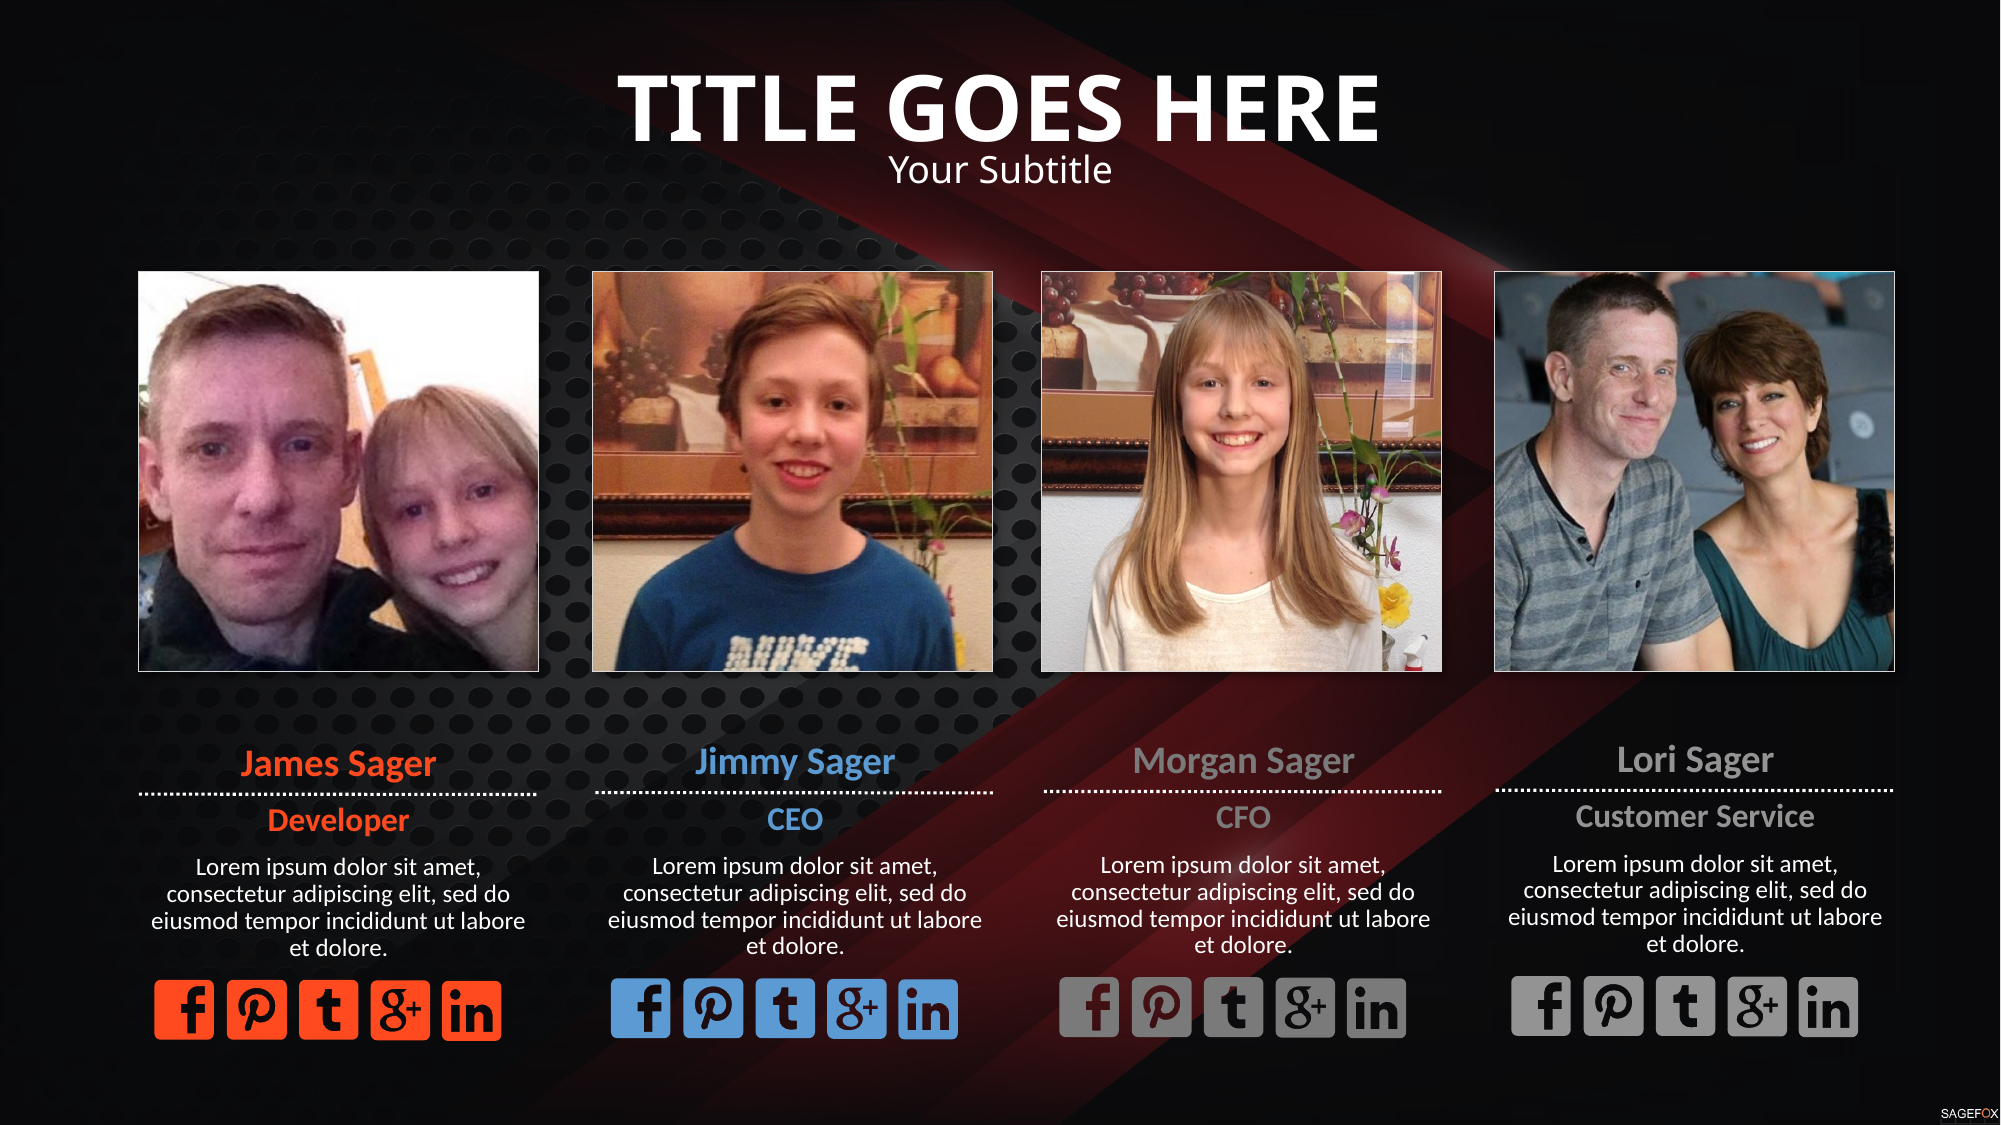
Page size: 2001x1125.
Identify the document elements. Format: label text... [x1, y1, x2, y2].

text_box CFO [1068, 797, 1419, 840]
text_box Lori Sager [1520, 738, 1871, 781]
text_box Jimmy Sager [620, 740, 971, 784]
text_box Lorem ipsum dolor sit amet, consectetur adipiscing elit, sed do eiusmod tempor incididunt ut labore et dolore. [138, 854, 539, 968]
picture [1051, 281, 1446, 675]
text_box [1059, 977, 1407, 1039]
picture [602, 281, 996, 675]
text_box CEO [620, 798, 971, 841]
text_box [591, 270, 993, 672]
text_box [548, 42, 1452, 199]
text_box [1040, 270, 1442, 672]
text_box Lorem ipsum dolor sit amet, consectetur adipiscing elit, sed do eiusmod tempor incididunt ut labore et dolore. [1495, 850, 1896, 964]
text_box Morgan Sager [1068, 739, 1419, 782]
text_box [154, 979, 502, 1041]
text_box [1511, 976, 1859, 1038]
text_box Lorem ipsum dolor sit amet, consectetur adipiscing elit, sed do eiusmod tempor incididunt ut labore et dolore. [595, 852, 996, 966]
text_box Developer [163, 799, 514, 842]
text_box [138, 270, 540, 672]
text_box Lorem ipsum dolor sit amet, consectetur adipiscing elit, sed do eiusmod tempor incididunt ut labore et dolore. [1043, 851, 1444, 965]
picture [1940, 0, 2001, 1125]
picture [148, 281, 543, 675]
text_box Customer Service [1520, 796, 1871, 839]
picture [1504, 281, 1899, 676]
text_box James Sager [163, 742, 514, 785]
text_box [1494, 271, 1896, 673]
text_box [610, 978, 958, 1040]
